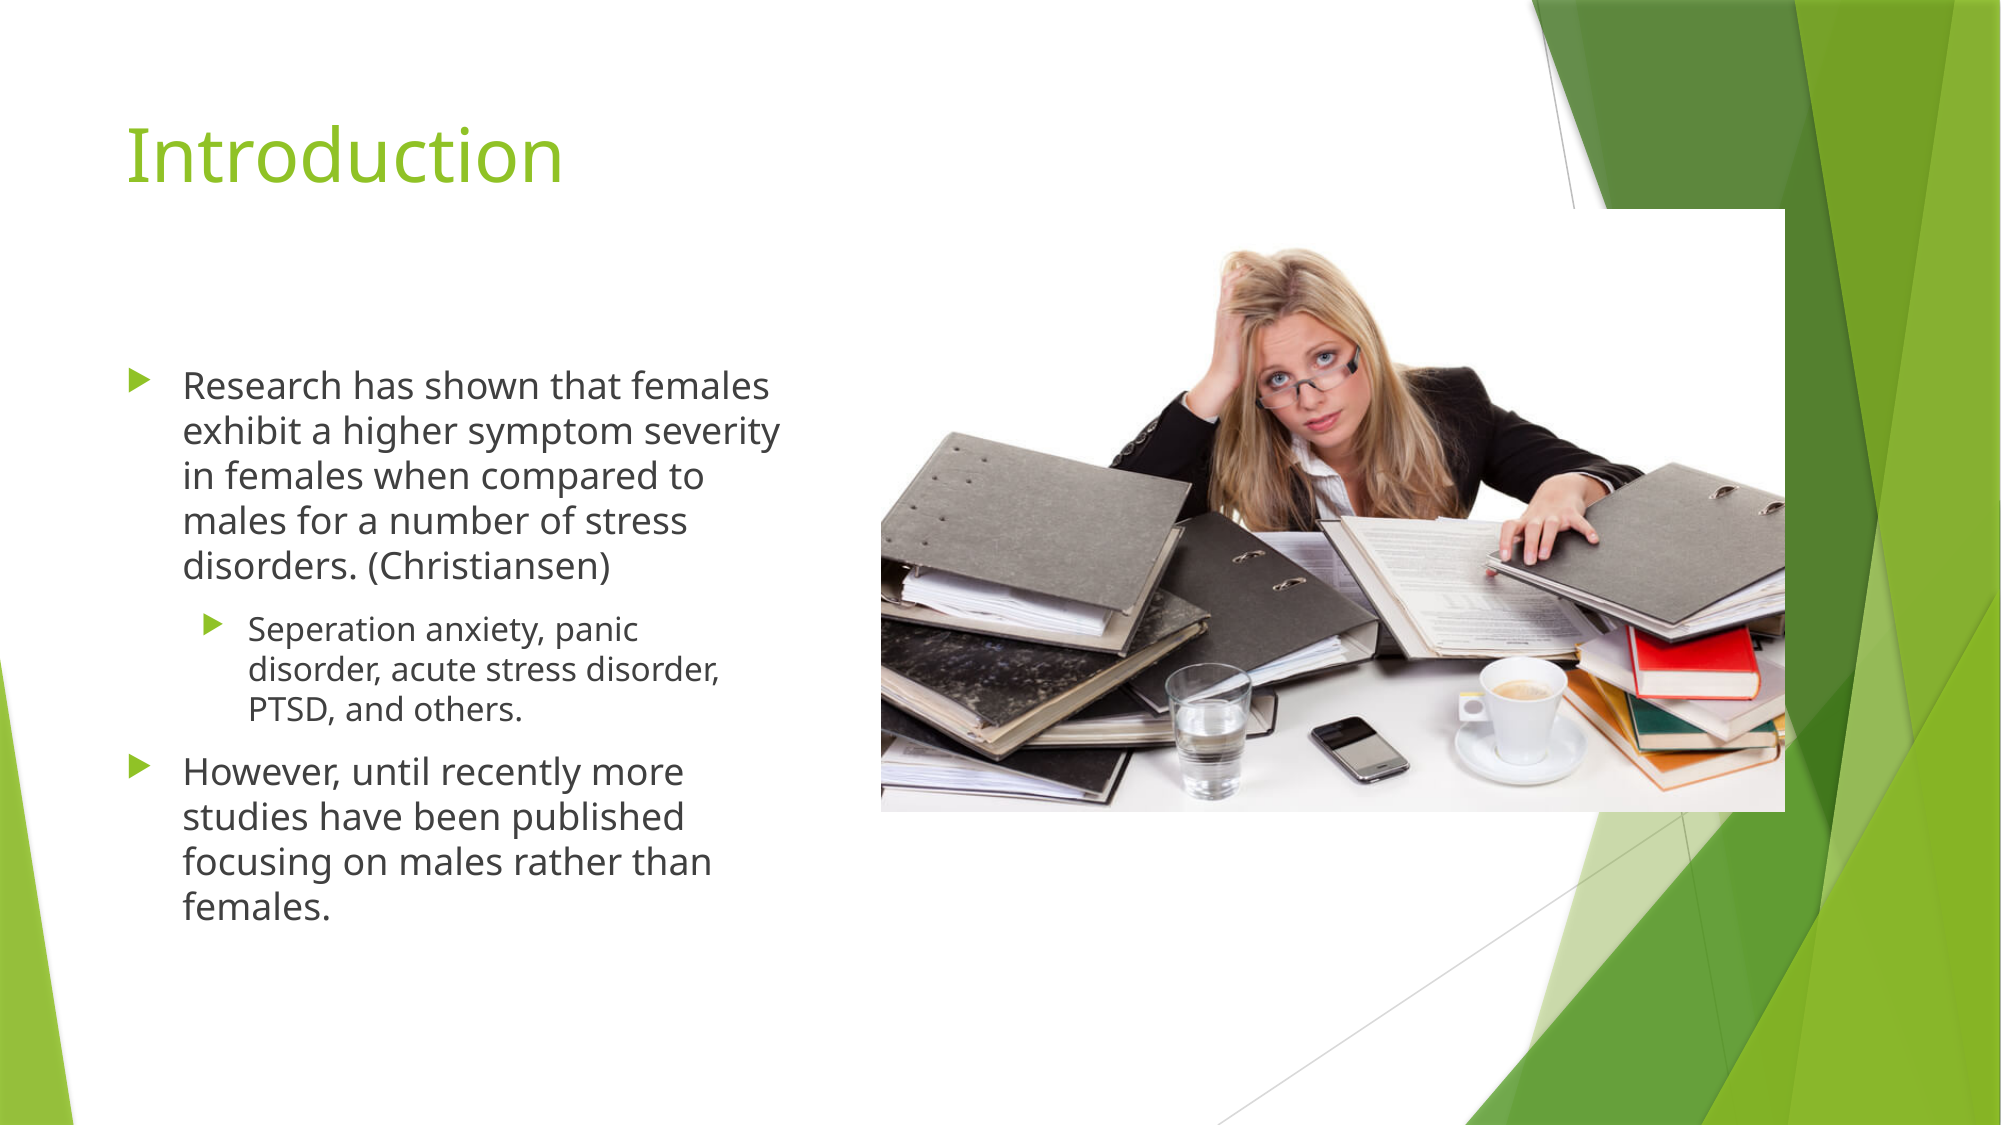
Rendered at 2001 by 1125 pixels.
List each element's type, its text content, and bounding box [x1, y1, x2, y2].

title Introduction [111, 99, 1522, 317]
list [880, 208, 1786, 813]
list Research has shown that females exhibit a higher symptom severity in females when compared to males for a number of stress disorders. (Christiansen) Seperation anxiety, panic disorder, acute stress disorder, PTSD, and others. However, until recently more studies have been published focusing on males rather than females. [111, 354, 798, 992]
